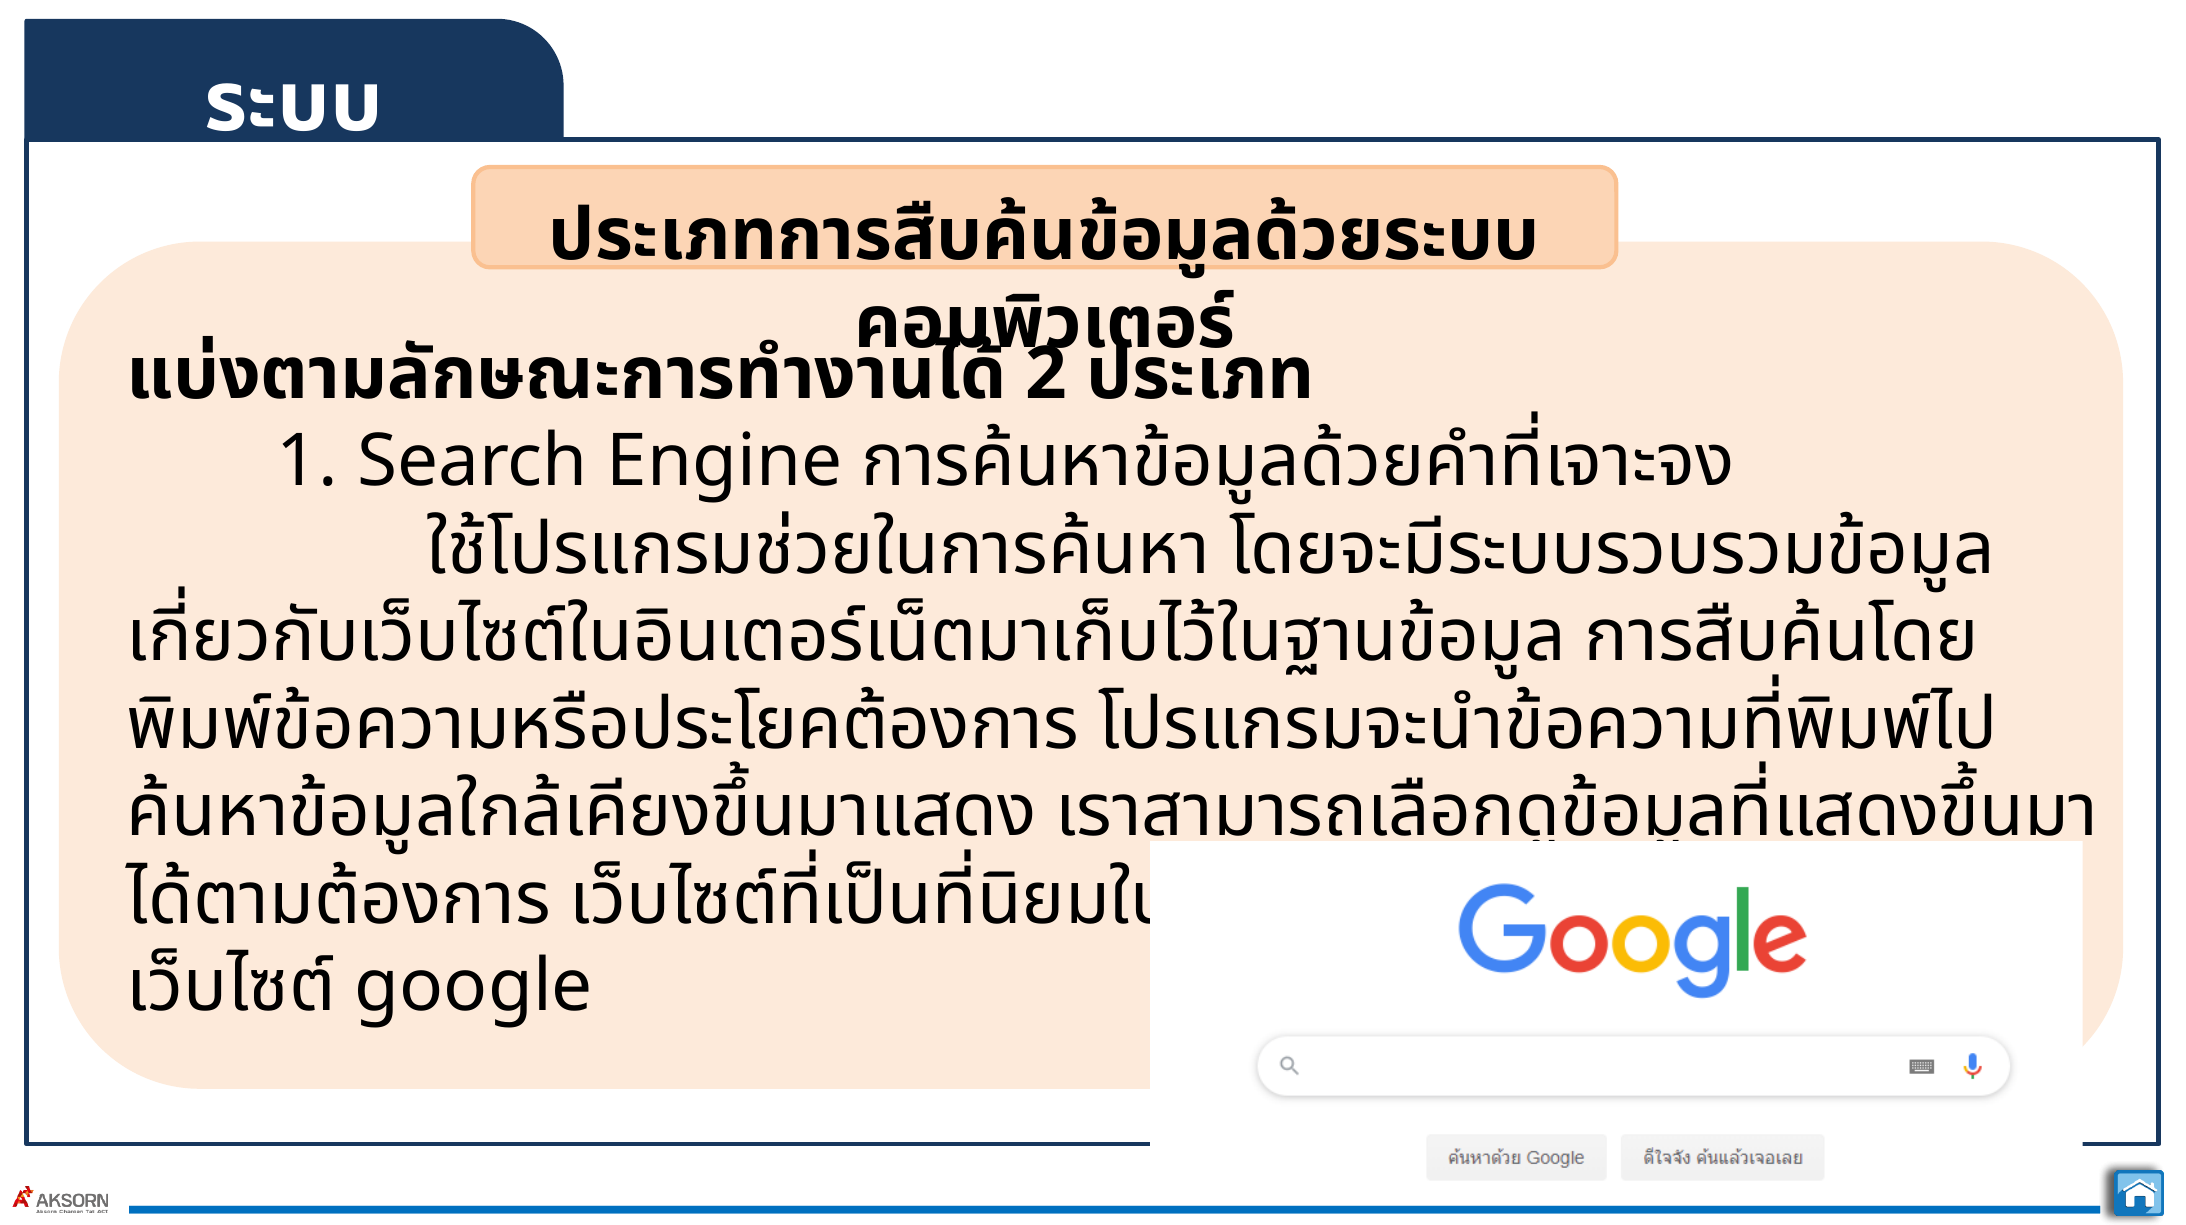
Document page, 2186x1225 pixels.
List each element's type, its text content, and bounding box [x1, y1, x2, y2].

picture [1149, 840, 2083, 1187]
text_box [25, 137, 1144, 1146]
text_box [506, 137, 2161, 1146]
text_box แบ่งตามลักษณะการทำงานได้ 2 ประเภท 1. Search Engine การค้นหาข้อมูลด้วยคำที่เจาะจง ใช้โปรแกรมช่วยในการค้นหา โดยจะมีระบบรวบรวมข้อมูลเกี่ยวกับเว็บไซต์ในอินเตอร์เน็ตมาเก็บไว้ในฐานข้อมูล การสืบค้นโดยพิมพ์ข้อความหรือประโยคต้องการ โปรแกรมจะนำข้อความที่พิมพ์ไปค้นหาข้อมูลใกล้เคียงขึ้นมาแสดง เราสามารถเลือกดูข้อมูลที่แสดงขึ้นมาได้ตามต้องการ เว็บไซต์ที่เป็นที่นิยมในระบบ search engine คือเว็บไซต์ google [107, 315, 2124, 1036]
text_box [129, 1205, 2101, 1214]
text_box [24, 18, 564, 146]
picture [2114, 1169, 2164, 1216]
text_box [473, 166, 1617, 286]
picture [11, 1185, 108, 1213]
text_box [56, 239, 2109, 1091]
text_box ระบบสารสนเทศ [82, 37, 506, 257]
